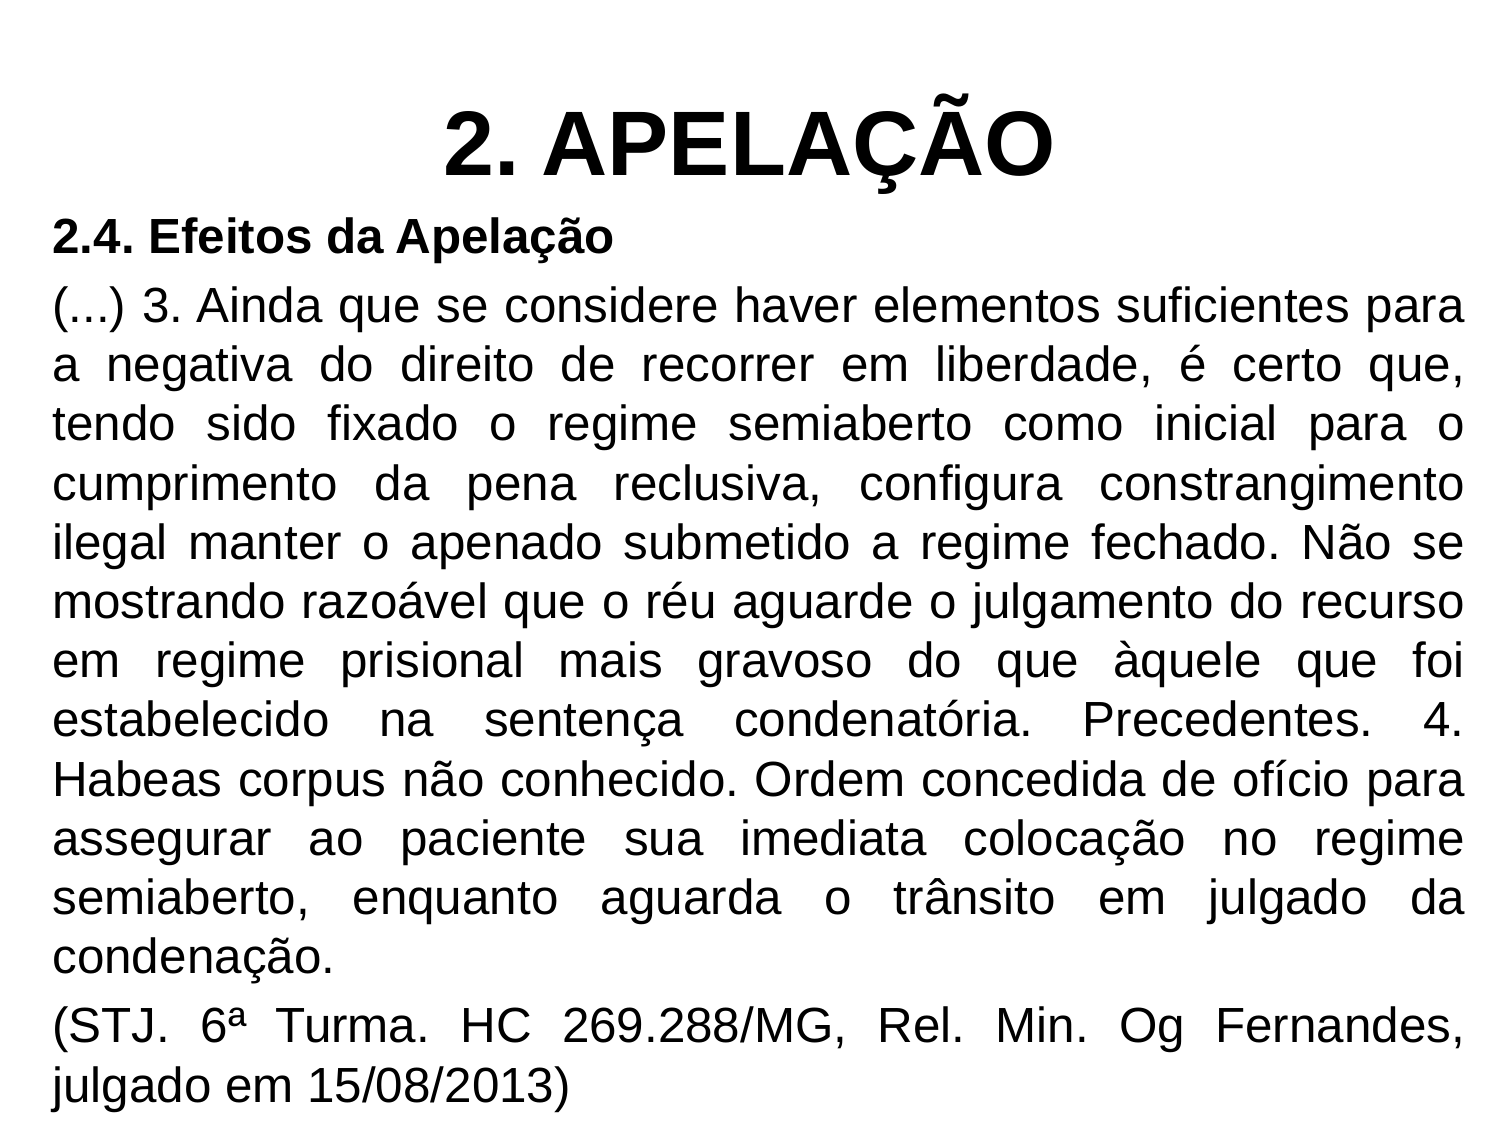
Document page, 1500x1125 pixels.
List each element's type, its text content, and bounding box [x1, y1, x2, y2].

list 2.4. Efeitos da Apelação (...) 3. Ainda que se considere haver elementos suficientes para a negativa do direito de recorrer em liberdade, é certo que, tendo sido fixado o regime semiaberto como inicial para o cumprimento da pena reclusiva, configura constrangimento ilegal manter o apenado submetido a regime fechado. Não se mostrando razoável que o réu aguarde o julgamento do recurso em regime prisional mais gravoso do que àquele que foi estabelecido na sentença condenatória. Precedentes. 4. Habeas corpus não conhecido. Ordem concedida de ofício para assegurar ao paciente sua imediata colocação no regime semiaberto, enquanto aguarda o trânsito em julgado da condenação. (STJ. 6ª Turma. HC 269.288/MG, Rel. Min. Og Fernandes, julgado em 15/08/2013) [37, 196, 1483, 1125]
title 2. APELAÇÃO [75, 45, 1425, 196]
